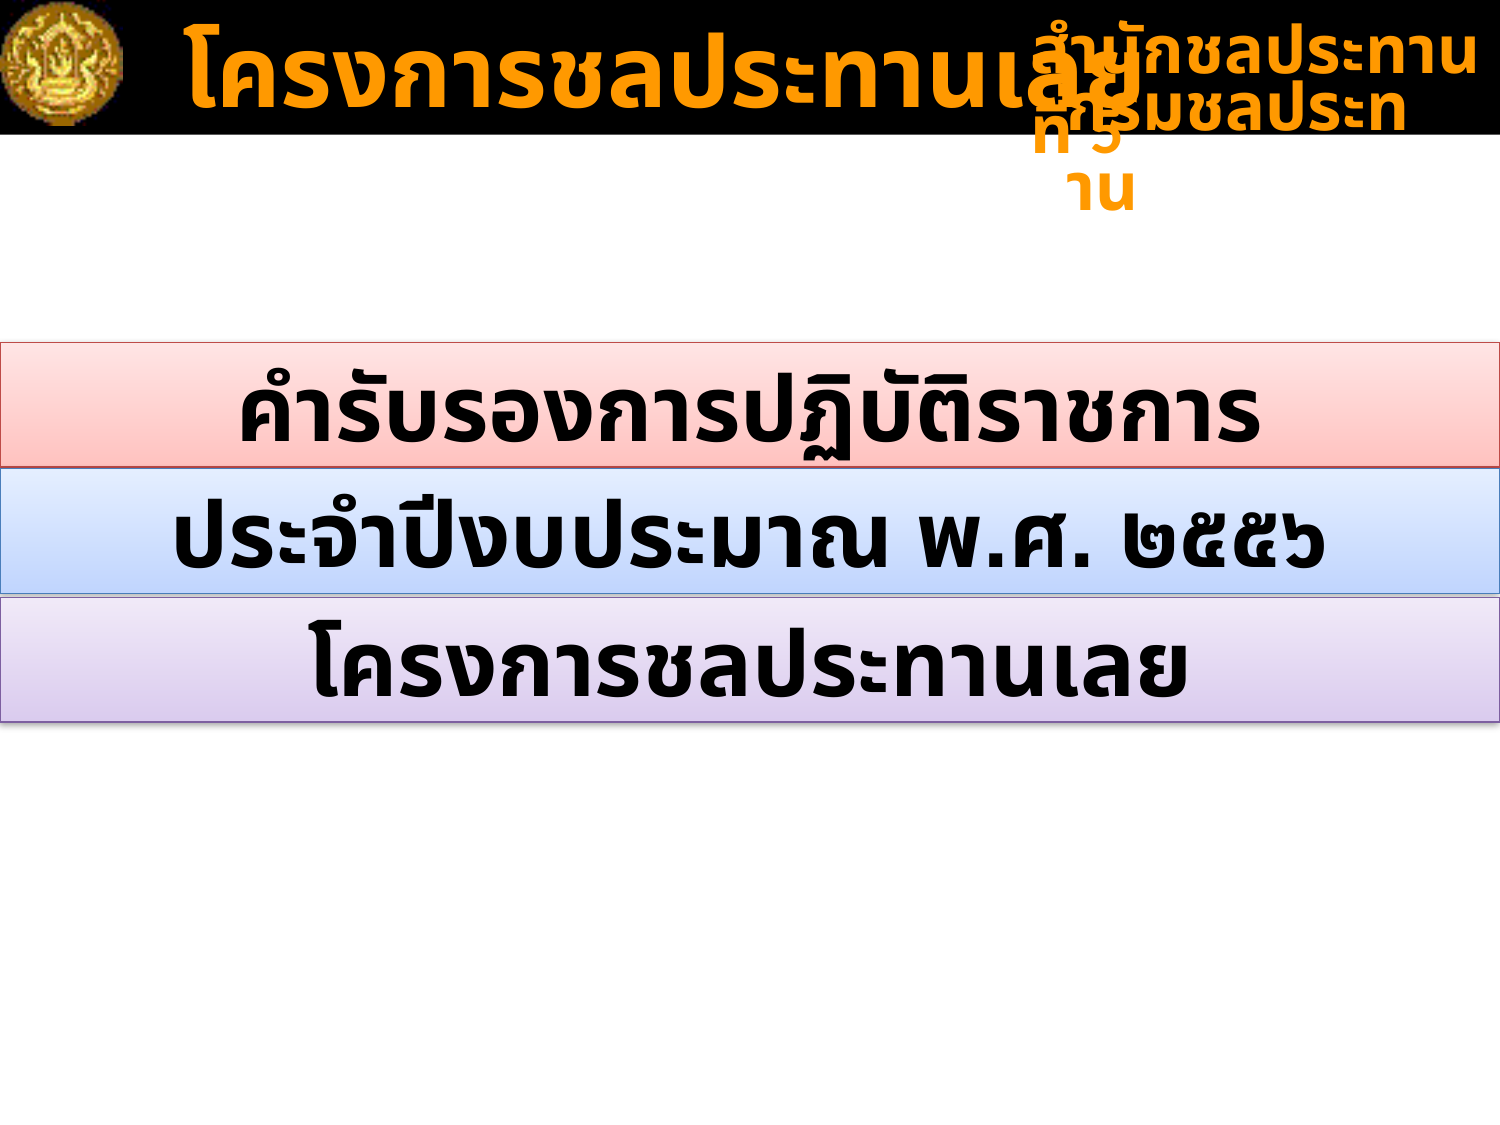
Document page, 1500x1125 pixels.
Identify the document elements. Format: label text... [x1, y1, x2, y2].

text_box โครงการชลประทานเลย [0, 597, 1500, 723]
text_box ประจำปีงบประมาณ พ.ศ. ๒๕๕๖ [0, 468, 1500, 594]
text_box คำรับรองการปฏิบัติราชการ [0, 342, 1500, 467]
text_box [0, 0, 1500, 153]
